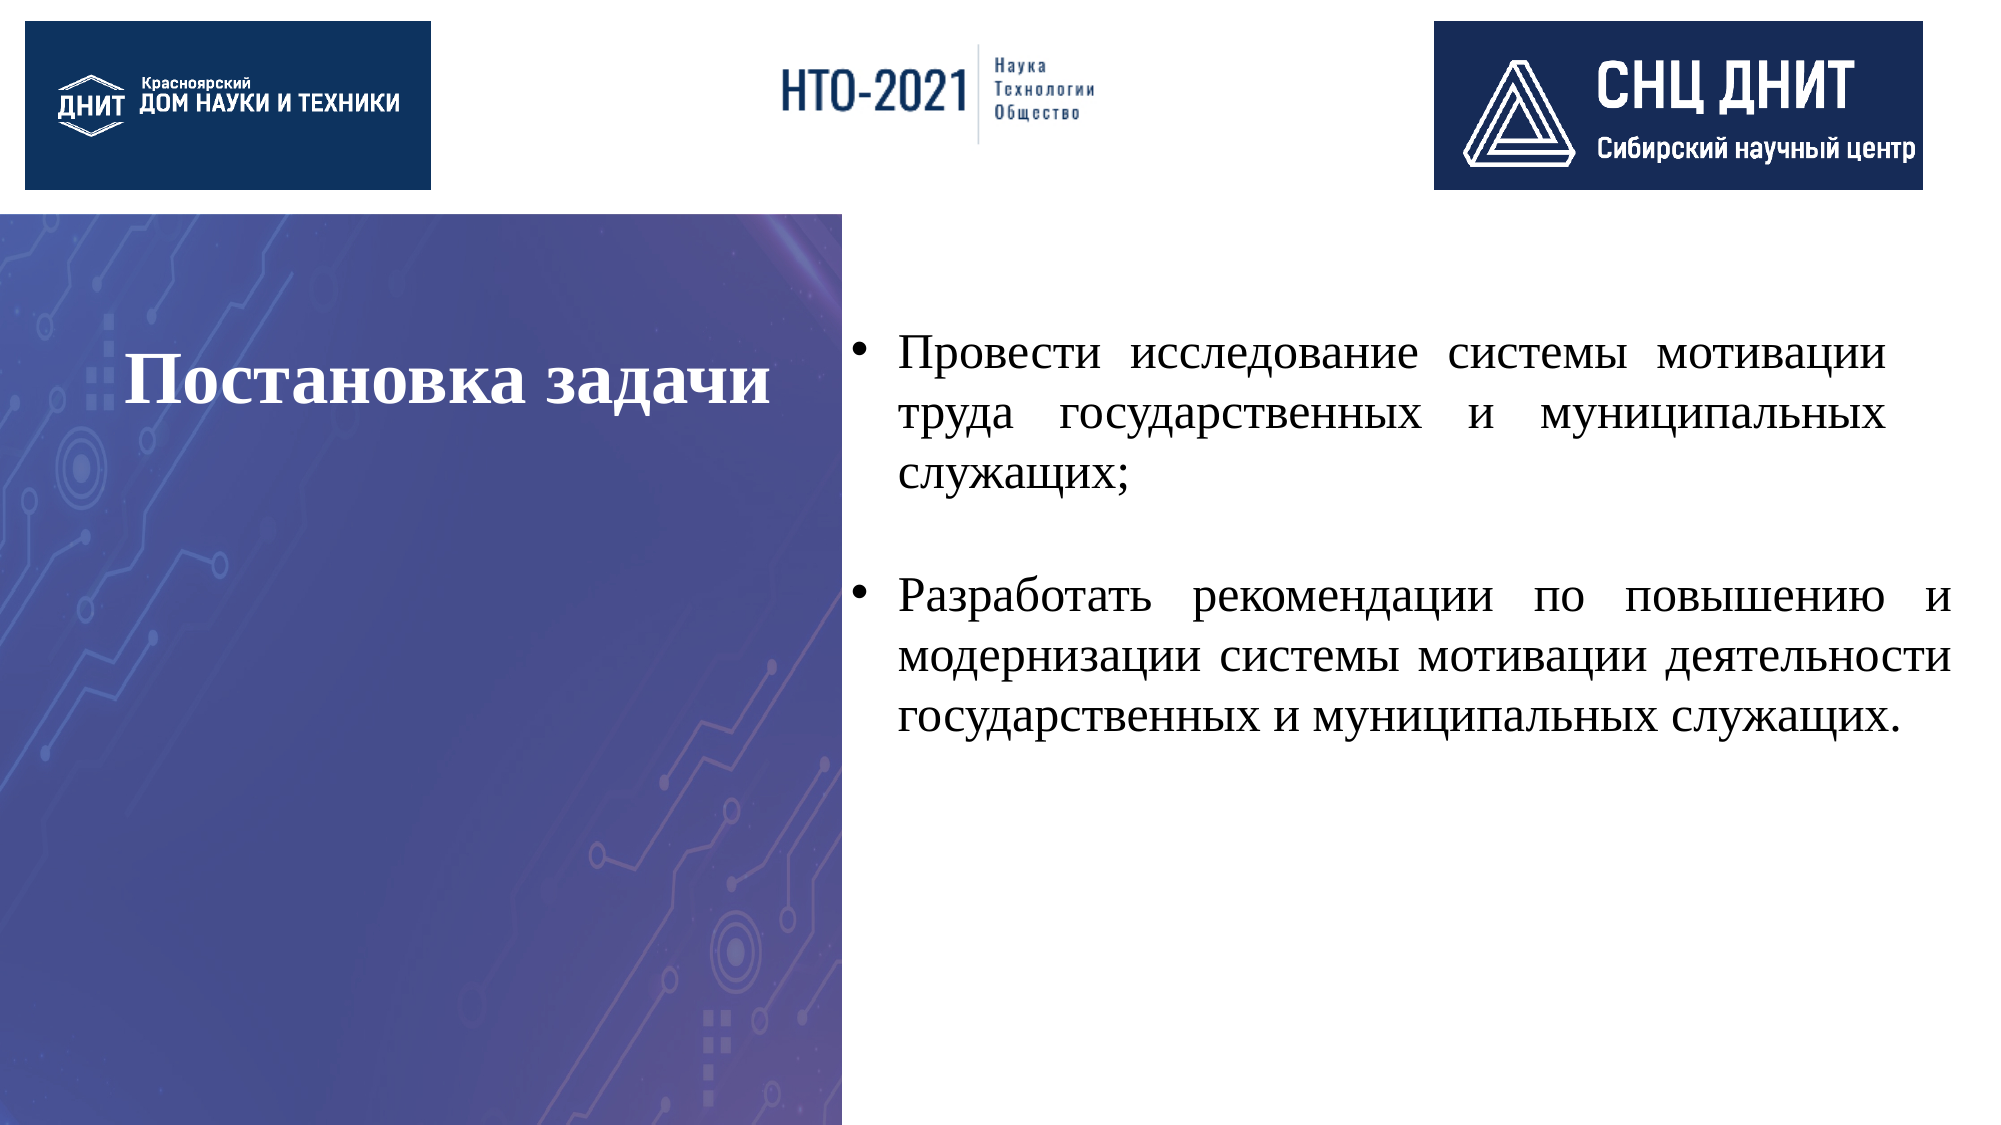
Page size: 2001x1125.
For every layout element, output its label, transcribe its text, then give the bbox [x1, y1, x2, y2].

picture [25, 21, 431, 190]
picture [1434, 21, 1923, 190]
picture [0, 214, 842, 1125]
text_box Разработать рекомендации по повышению и модернизации системы мотивации деятельности государственных и муниципальных служащих. [842, 554, 1968, 749]
text_box Провести исследование системы мотивации труда государственных и муниципальных служащих; [842, 310, 1902, 506]
picture [770, 21, 1136, 168]
